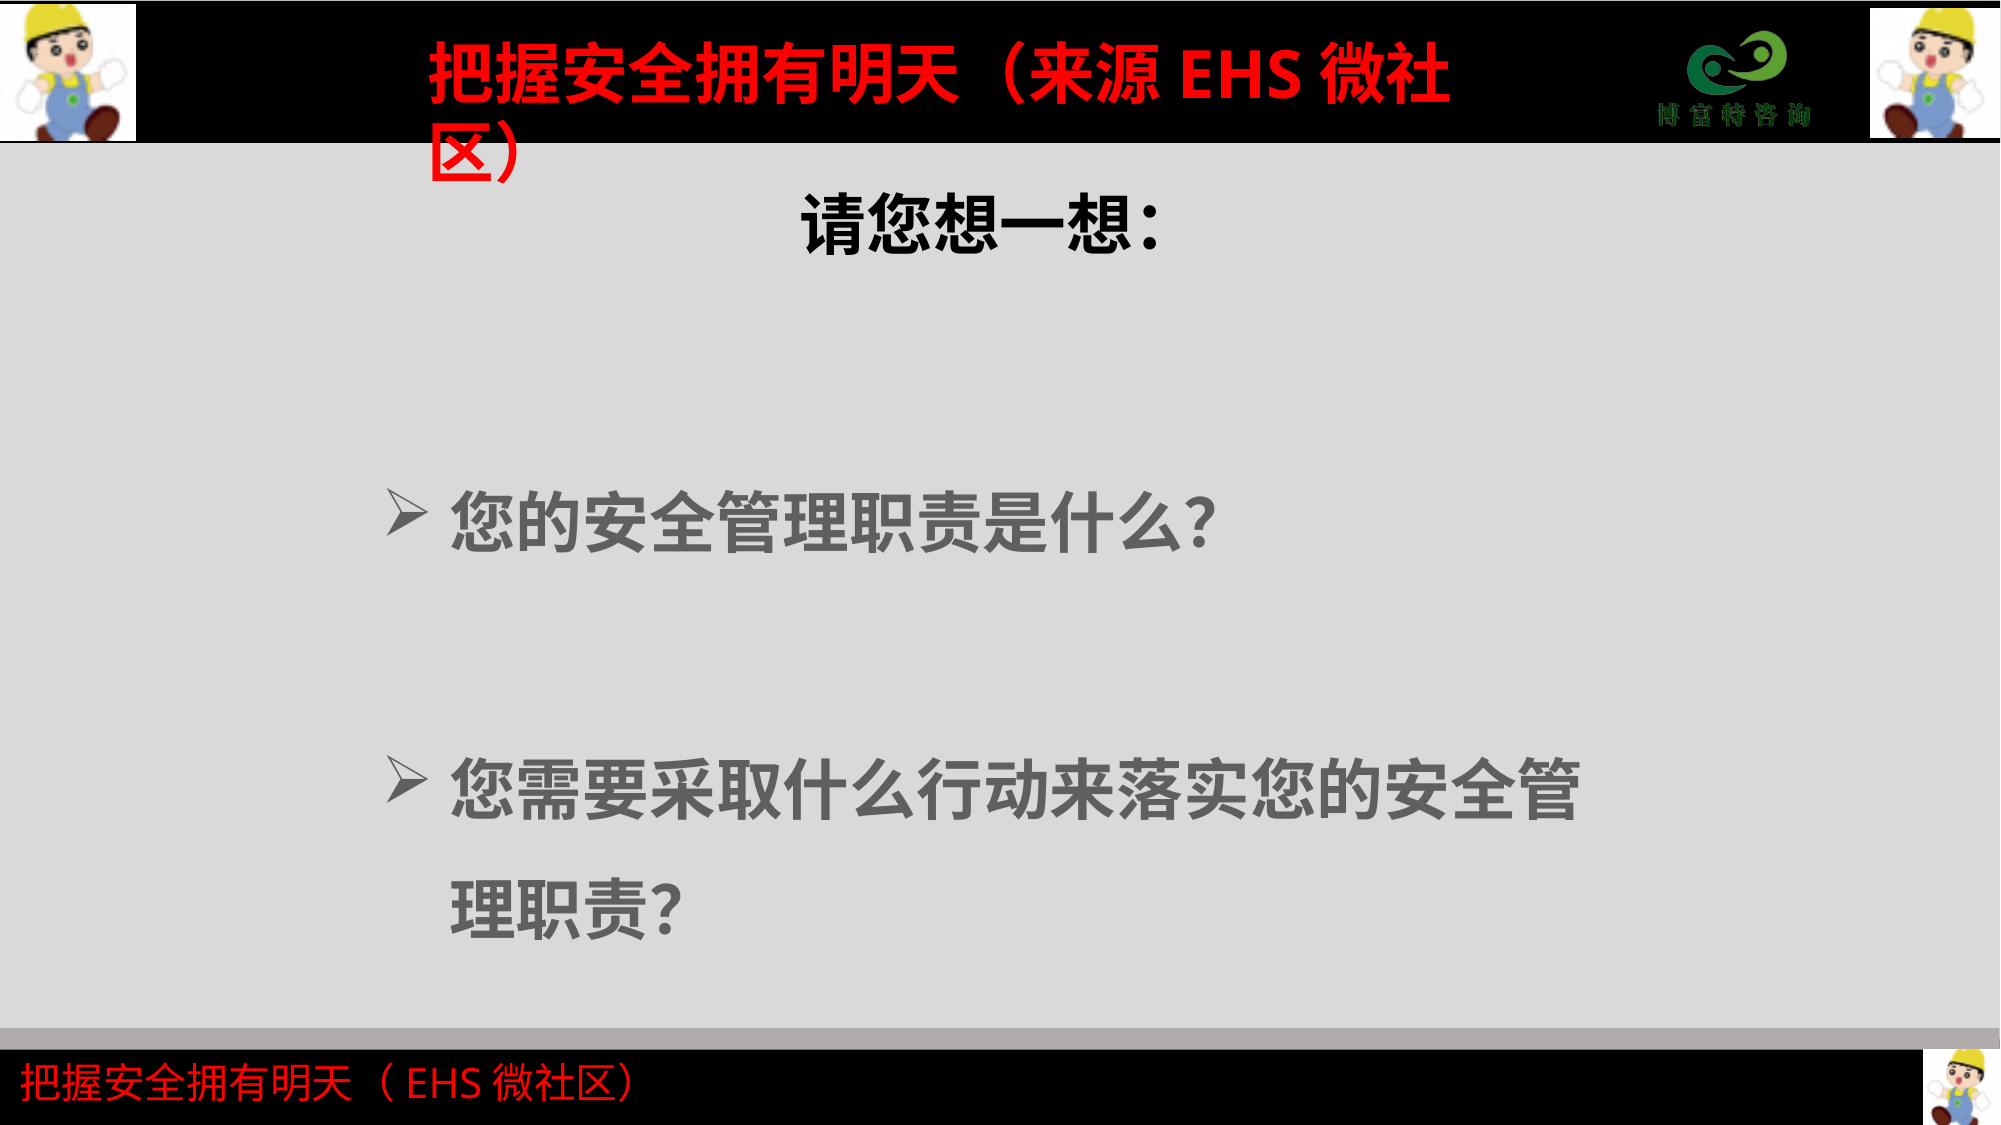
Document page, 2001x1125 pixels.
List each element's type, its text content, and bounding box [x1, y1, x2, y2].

list 您的安全管理职责是什么？ 您需要采取什么行动来落实您的安全管理职责？ [367, 433, 1659, 780]
title 请您想一想： [325, 175, 1675, 364]
picture [0, 4, 136, 141]
picture [1923, 1049, 2000, 1125]
picture [1638, 30, 1835, 130]
picture [1870, 8, 2001, 138]
